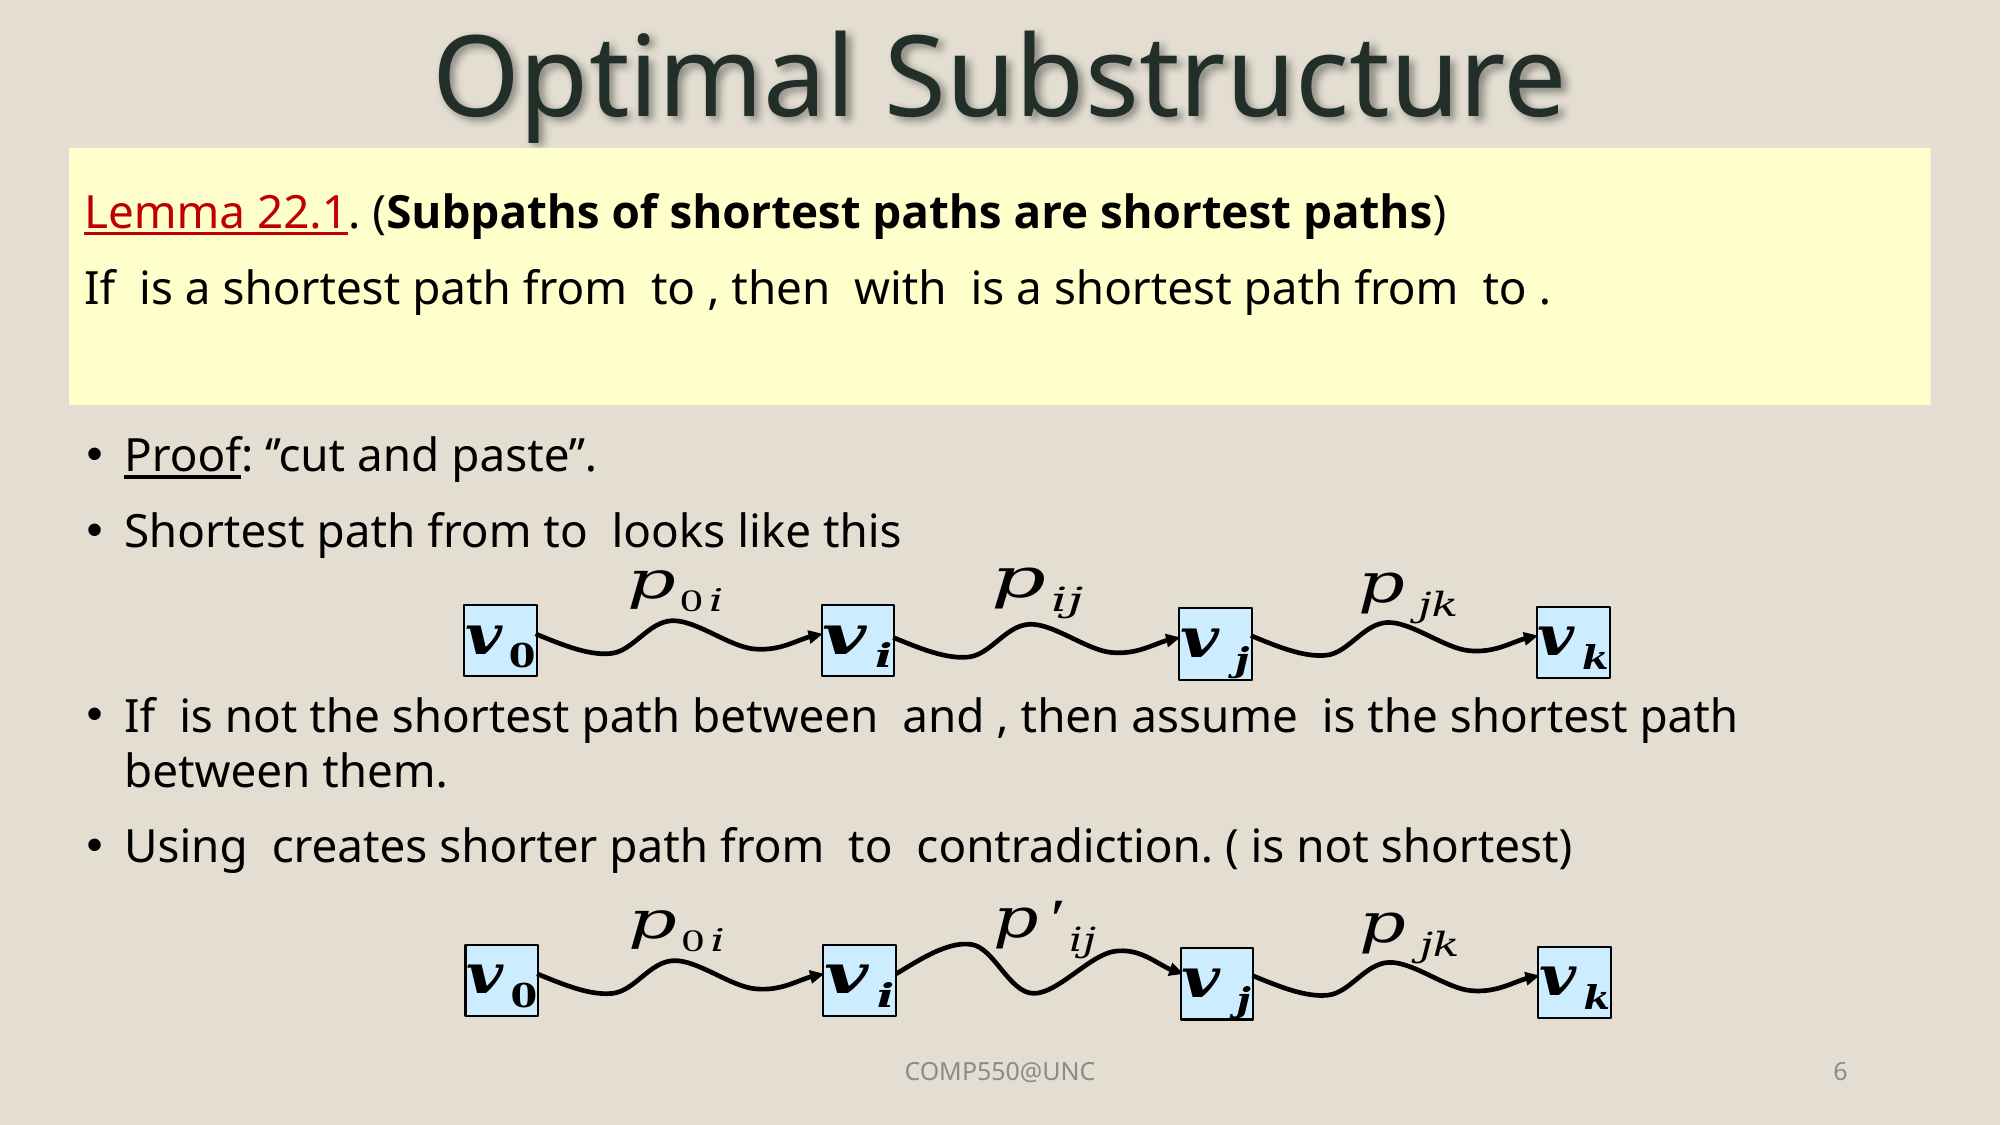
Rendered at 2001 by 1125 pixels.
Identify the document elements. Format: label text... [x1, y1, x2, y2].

footer COMP550@UNC [662, 1042, 1338, 1103]
title Optimal Substructure [0, 3, 2000, 157]
text_box [89, 413, 1924, 996]
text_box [464, 548, 1609, 679]
slide_number 6 [1412, 1042, 1863, 1103]
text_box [466, 888, 1610, 1019]
